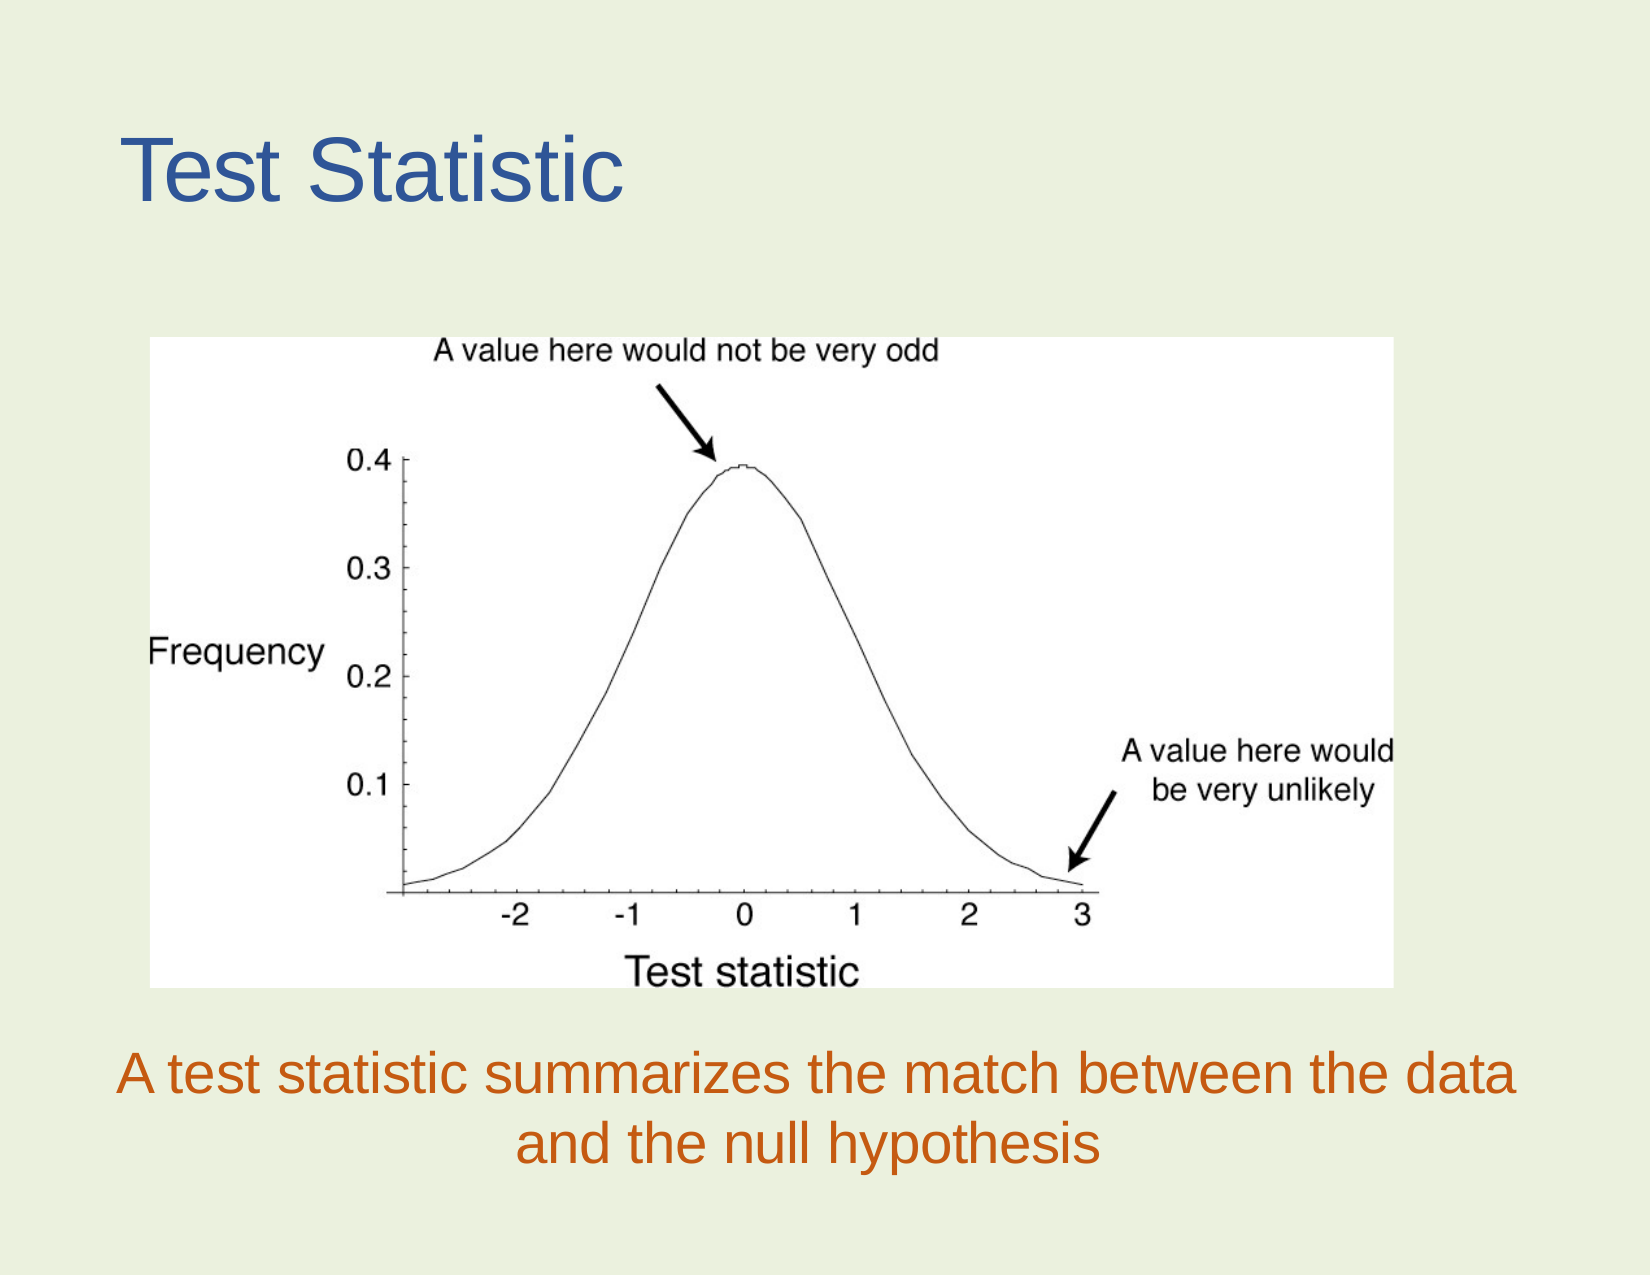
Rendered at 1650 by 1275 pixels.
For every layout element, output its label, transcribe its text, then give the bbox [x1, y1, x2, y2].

title Test Statistic [117, 106, 1138, 323]
text_box A test statistic summarizes the match between the data and the null hypothesis [50, 1032, 1567, 1176]
text_box [149, 337, 1394, 988]
